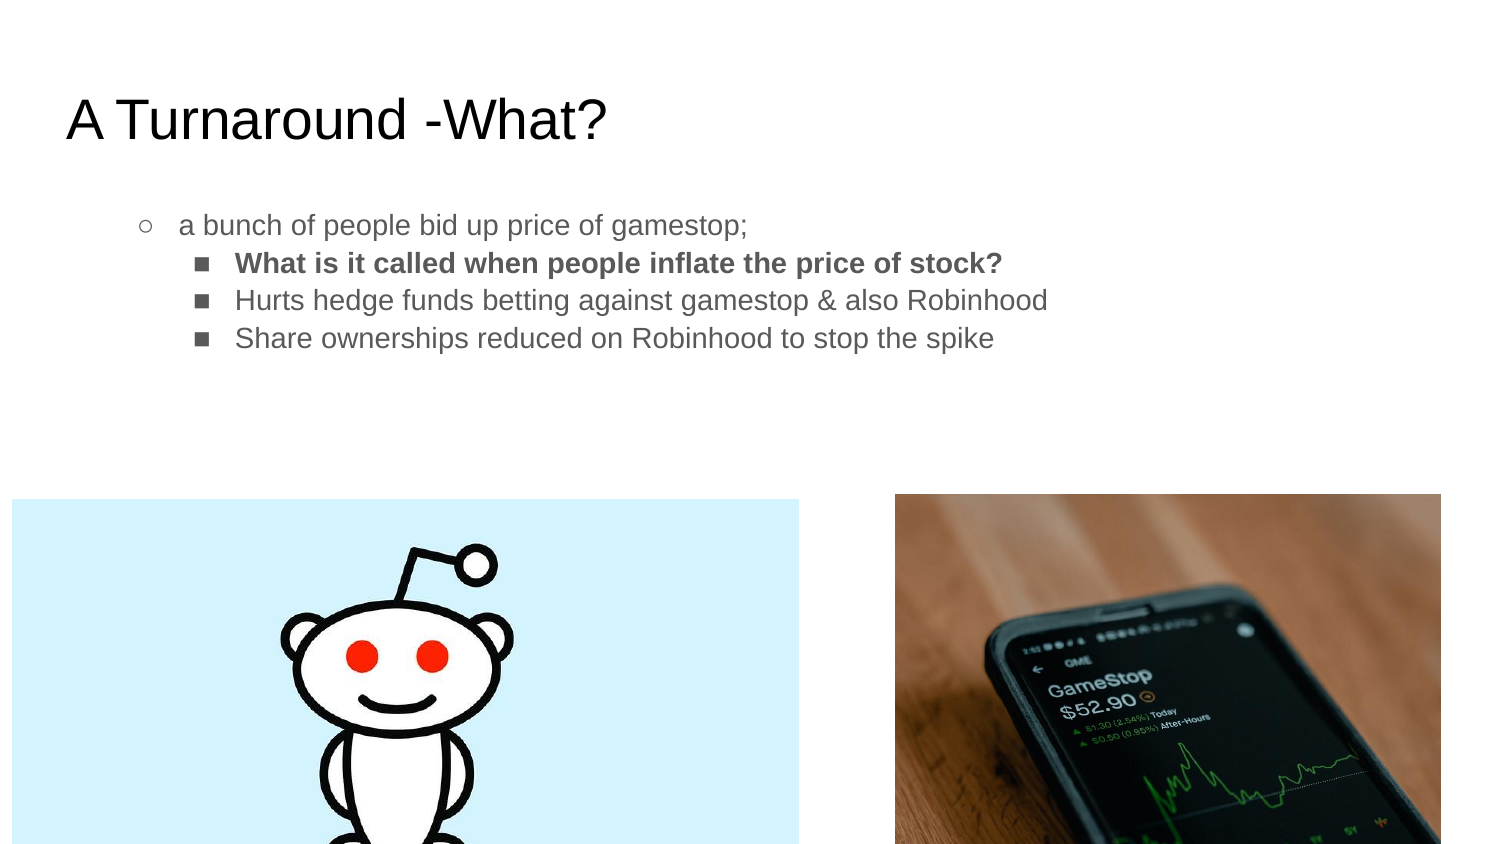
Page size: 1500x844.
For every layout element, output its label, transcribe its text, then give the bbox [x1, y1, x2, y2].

picture [12, 498, 799, 844]
list a bunch of people bid up price of gamestop; What is it called when people inflate the price of stock? Hurts hedge funds betting against gamestop & also Robinhood Share ownerships reduced on Robinhood to stop the spike [51, 189, 1449, 495]
title A Turnaround -What? [51, 72, 1449, 167]
picture [894, 494, 1441, 844]
